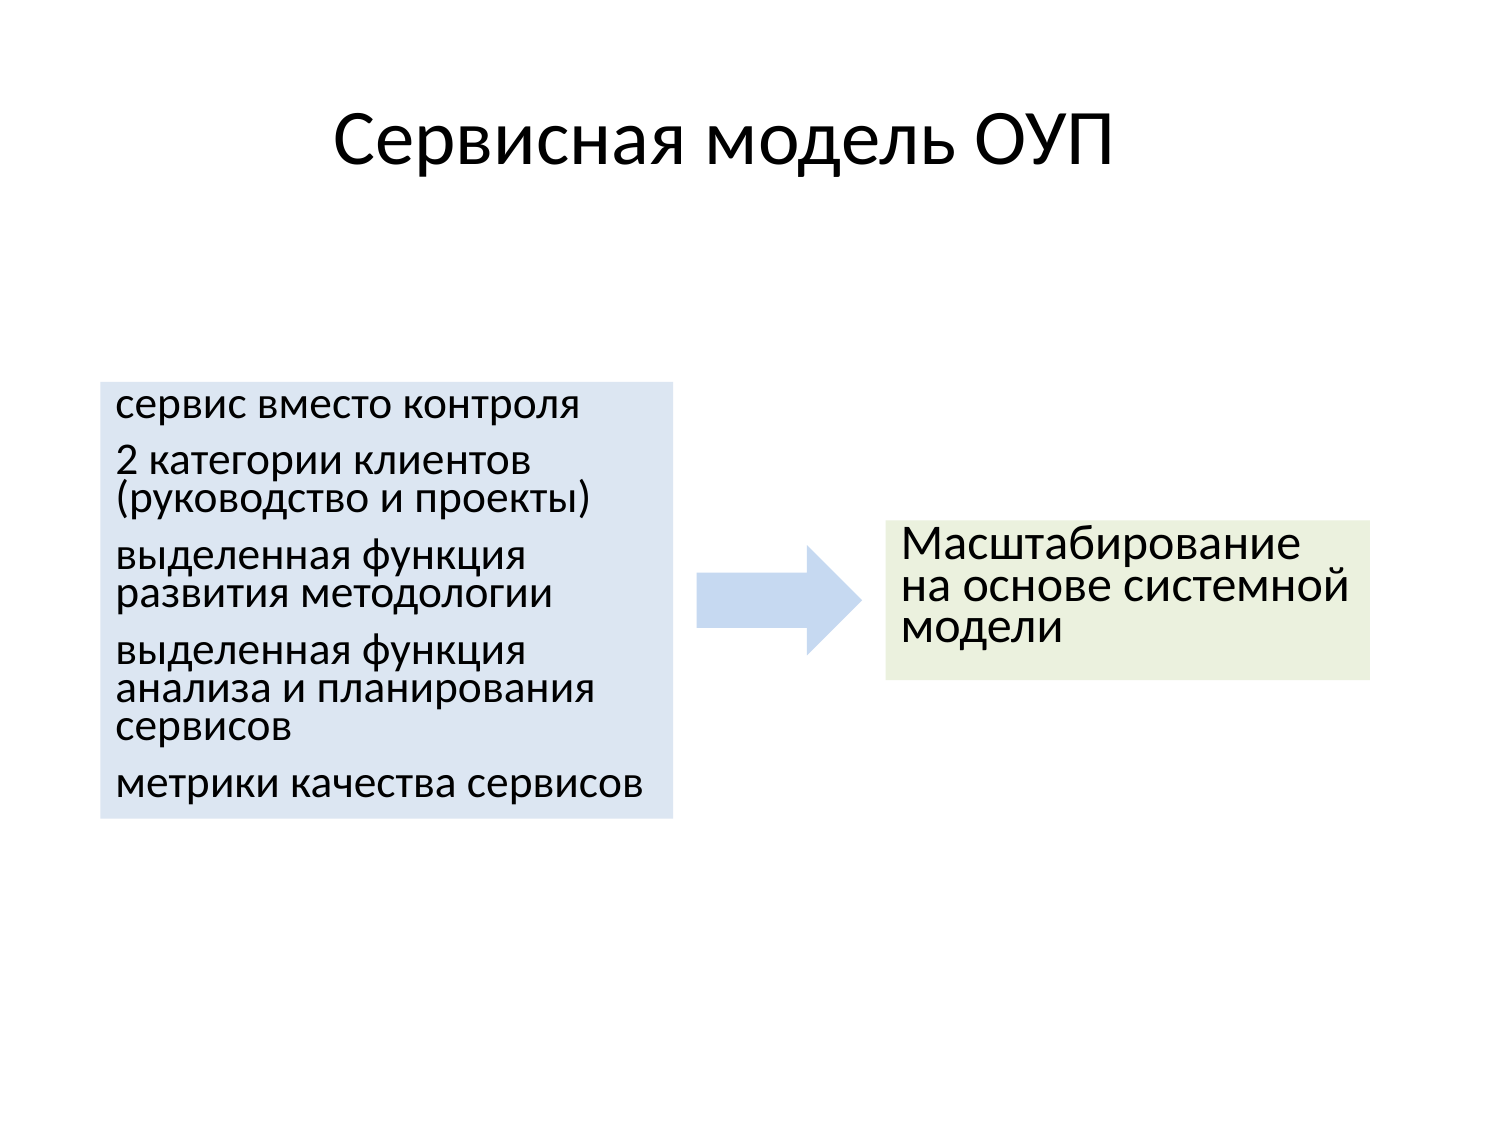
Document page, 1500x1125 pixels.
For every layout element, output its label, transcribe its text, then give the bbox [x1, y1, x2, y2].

title Сервисная модель ОУП [218, 78, 1232, 189]
text_box Масштабирование на основе системной модели [885, 520, 1370, 681]
list сервис вместо контроля 2 категории клиентов (руководство и проекты) выделенная функция развития методологии выделенная функция анализа и планирования сервисов метрики качества сервисов [100, 381, 674, 819]
text_box [694, 543, 865, 658]
